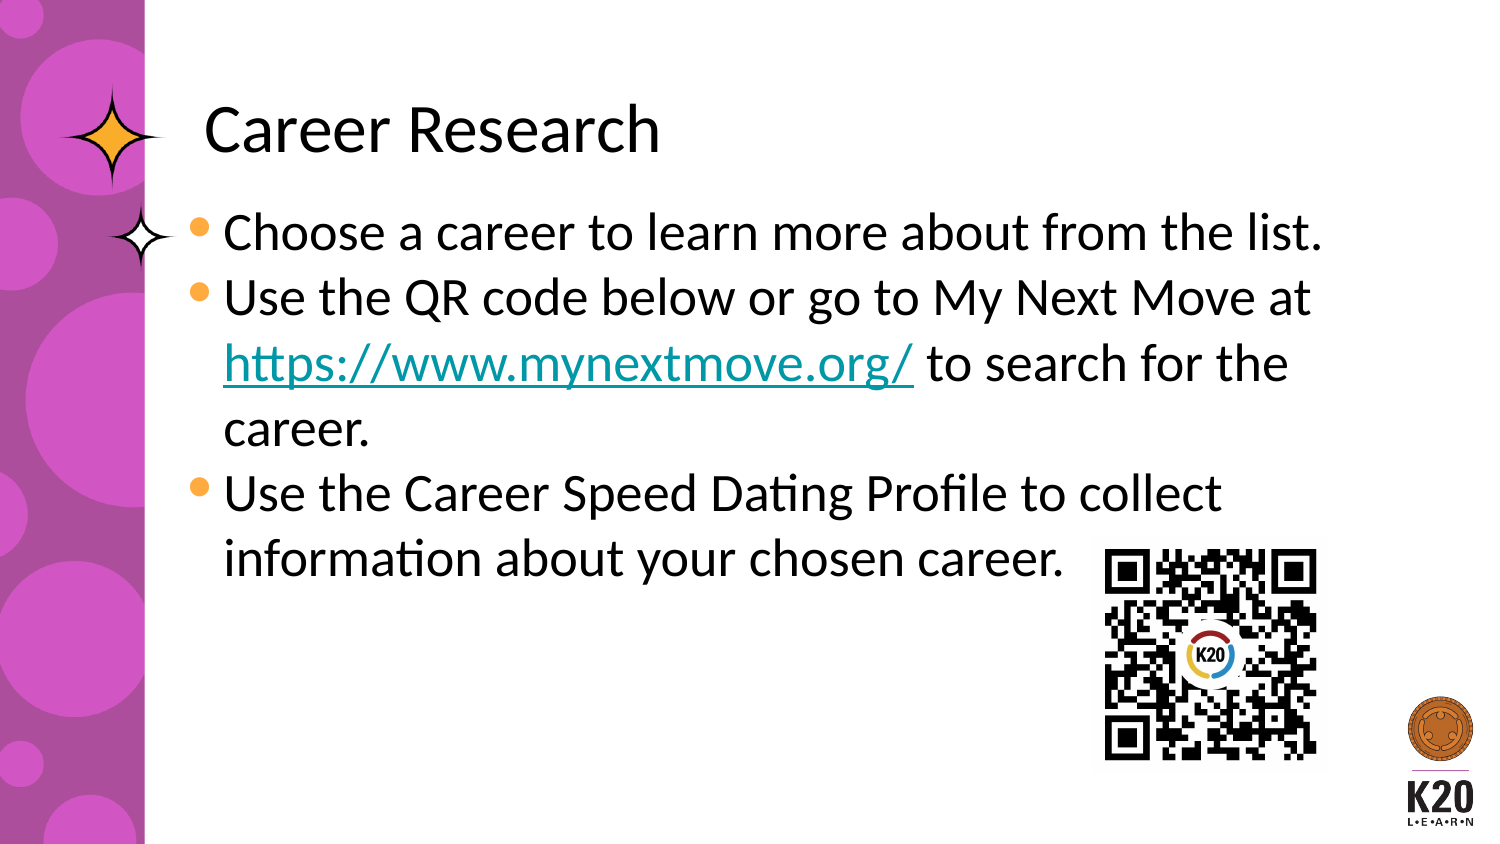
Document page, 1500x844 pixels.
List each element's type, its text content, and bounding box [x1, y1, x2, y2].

list Choose a career to learn more about from the list. Use the QR code below or go to My Next Move at https://www.mynextmove.org/ to search for the career. Use the Career Speed Dating Profile to collect information about your chosen career. [171, 189, 1449, 750]
title Career Research [204, 72, 1449, 167]
picture [0, 0, 1500, 844]
